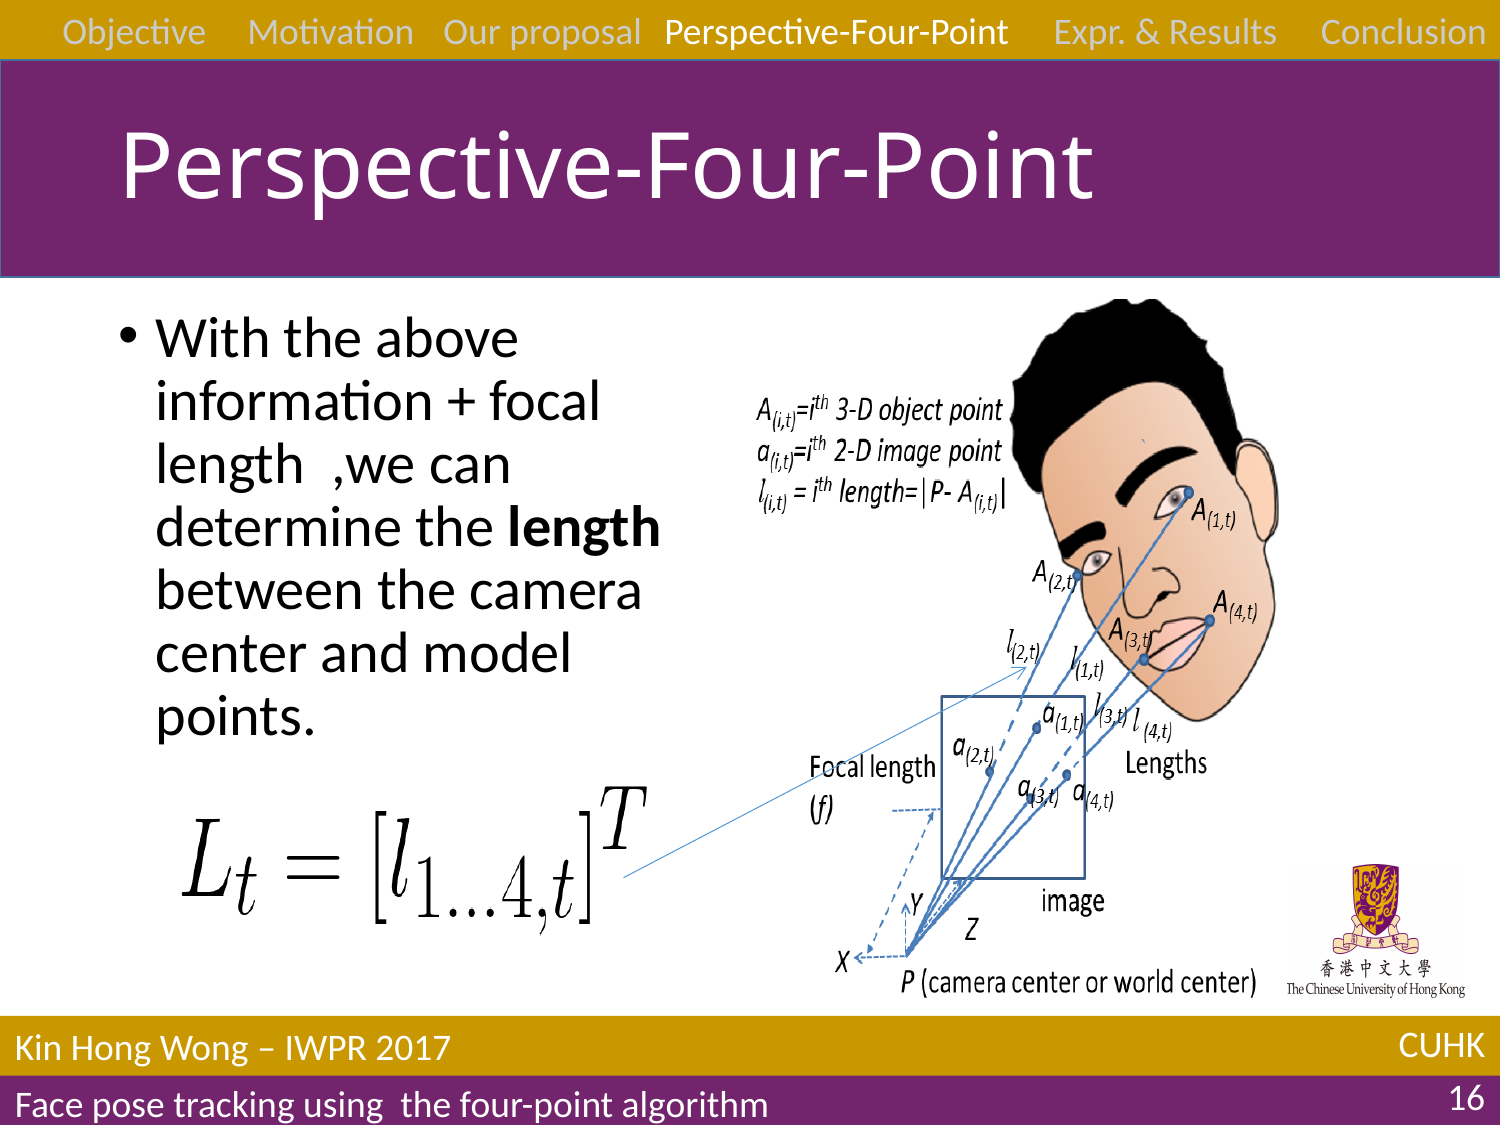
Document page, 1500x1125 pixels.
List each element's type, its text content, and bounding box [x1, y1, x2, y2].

picture [180, 786, 647, 936]
text_box Our proposal [428, 0, 649, 60]
title Perspective-Four-Point [103, 59, 1397, 278]
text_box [623, 666, 1027, 878]
picture [1287, 864, 1465, 998]
text_box Perspective-Four-Point [649, 0, 979, 60]
text_box Expr. & Results [979, 0, 1293, 60]
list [749, 299, 1287, 1014]
text_box Objective [47, 0, 230, 60]
text_box Conclusion [1306, 0, 1500, 60]
text_box Motivation [232, 0, 428, 60]
